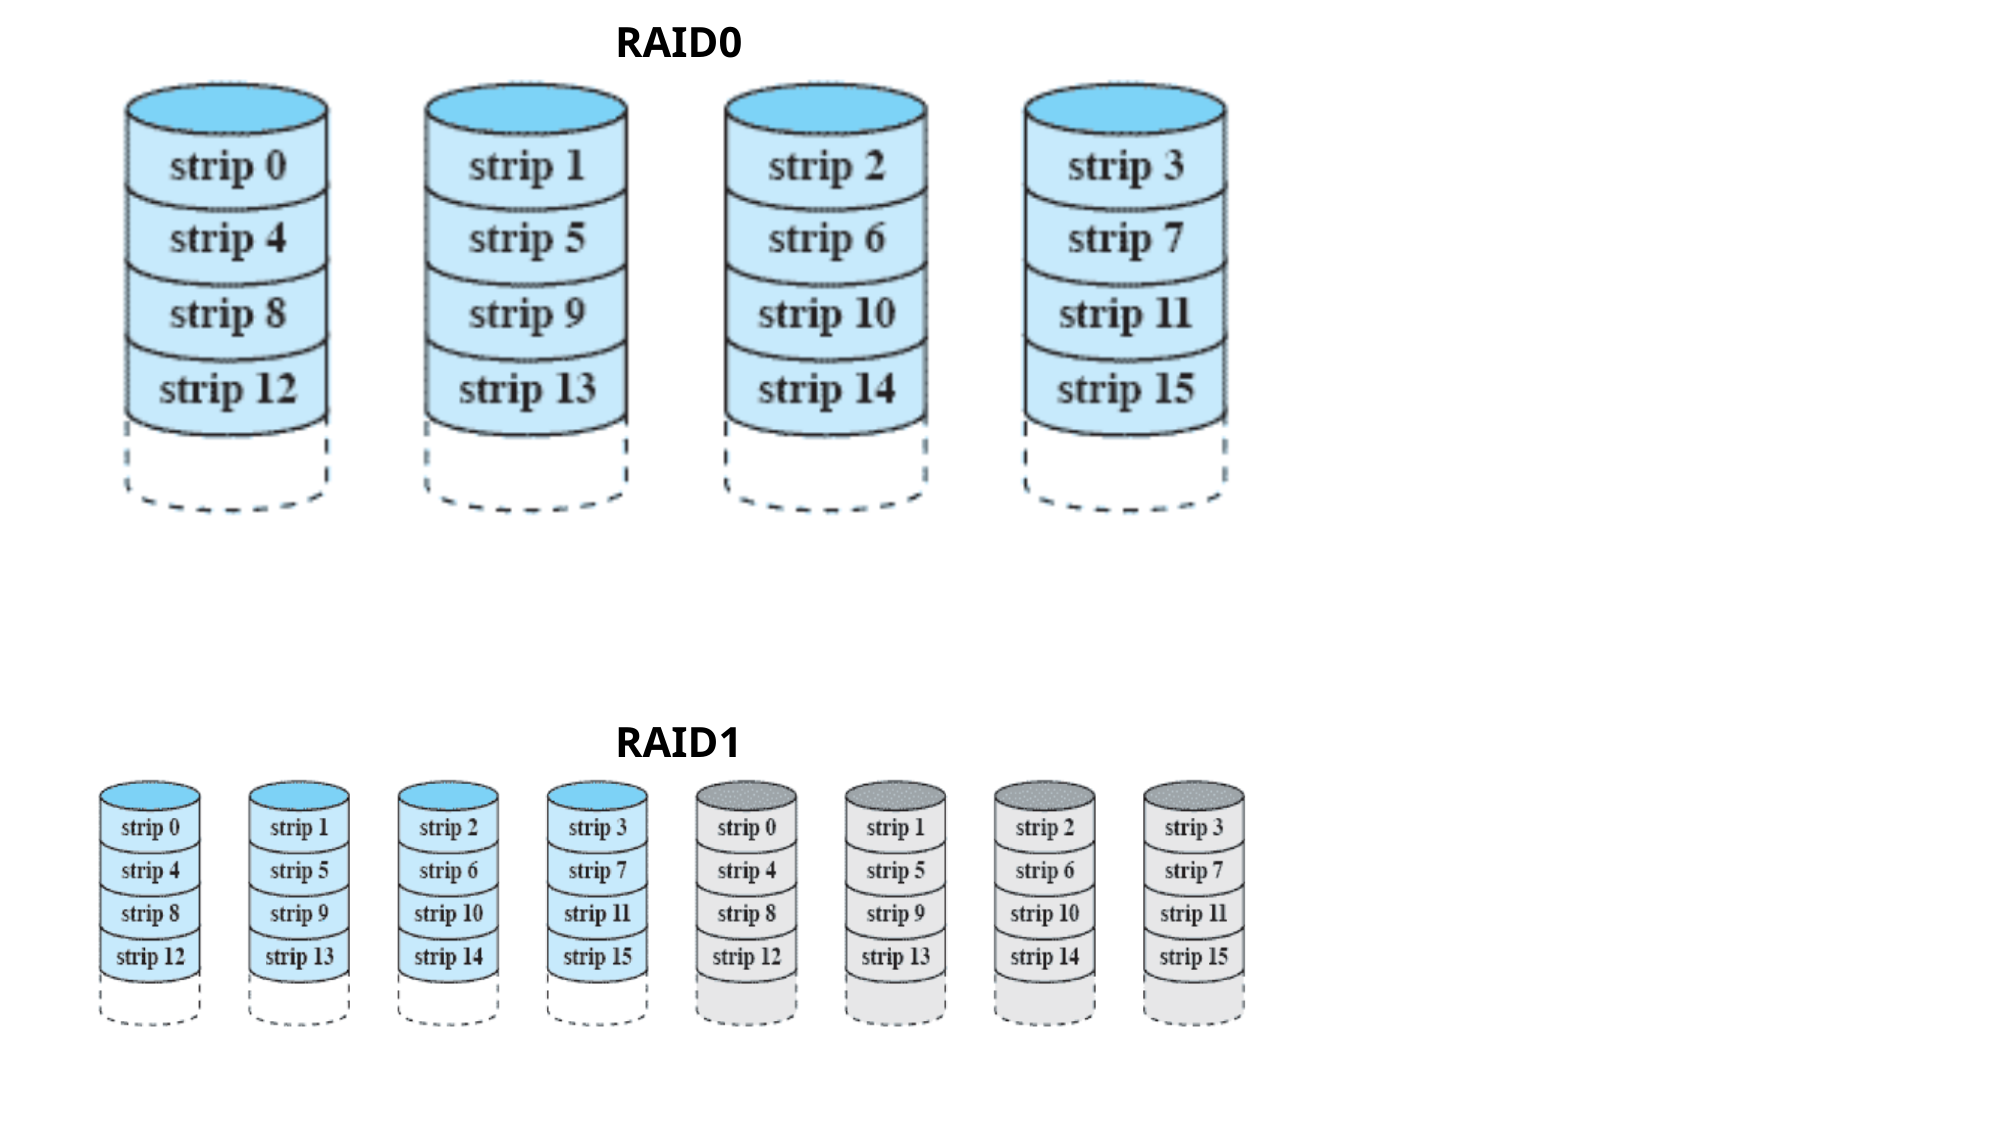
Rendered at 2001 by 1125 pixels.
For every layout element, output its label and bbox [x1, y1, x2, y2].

text_box [41, 708, 1317, 1125]
text_box [0, 8, 1275, 563]
